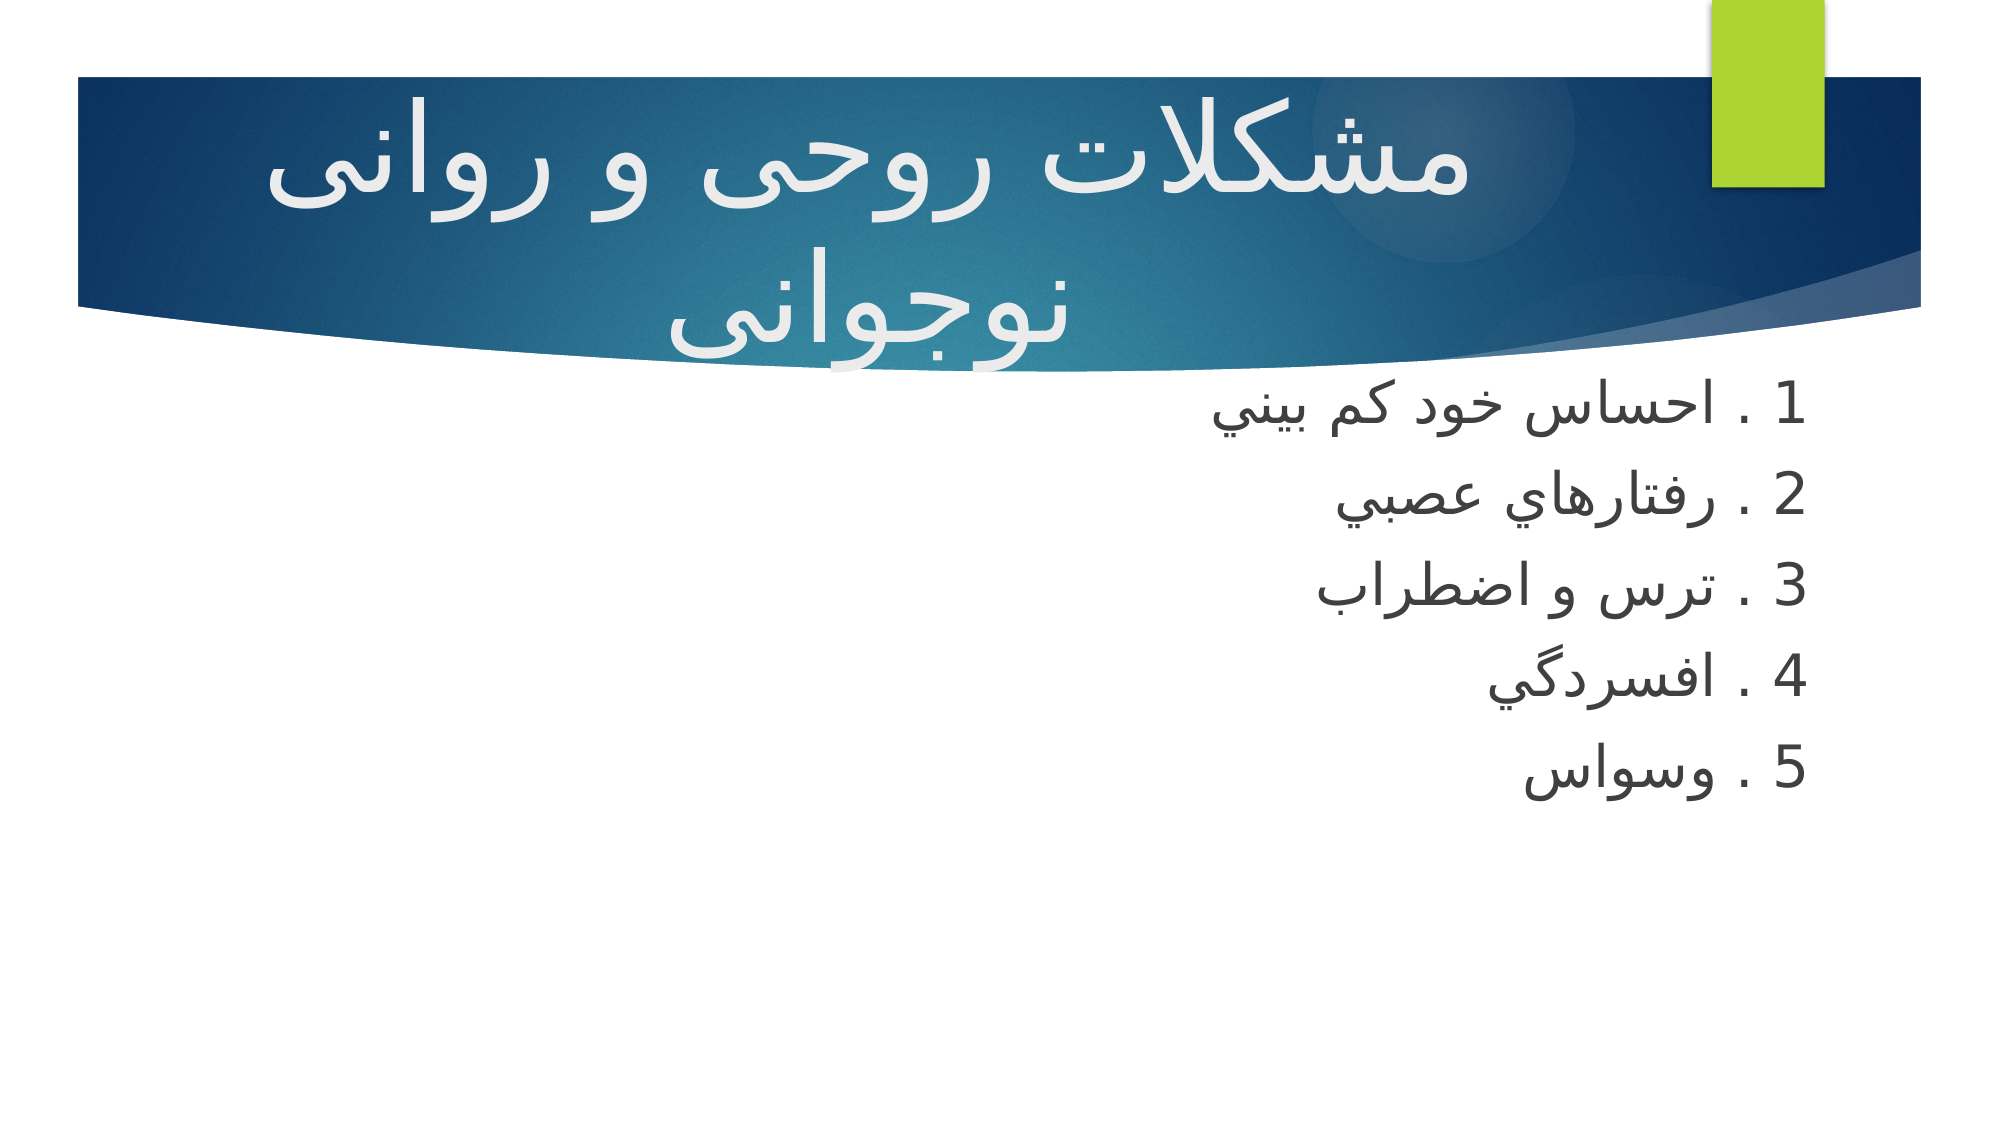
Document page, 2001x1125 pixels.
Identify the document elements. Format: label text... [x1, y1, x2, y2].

title مشکلات روحی و روانی نوجوانی [189, 159, 1627, 276]
list 1 . احساس خود كم بيني 2 . رفتارهاي عصبي 3 . ترس و اضطراب 4 . افسردگي 5 . وسواس [0, 357, 1845, 1107]
